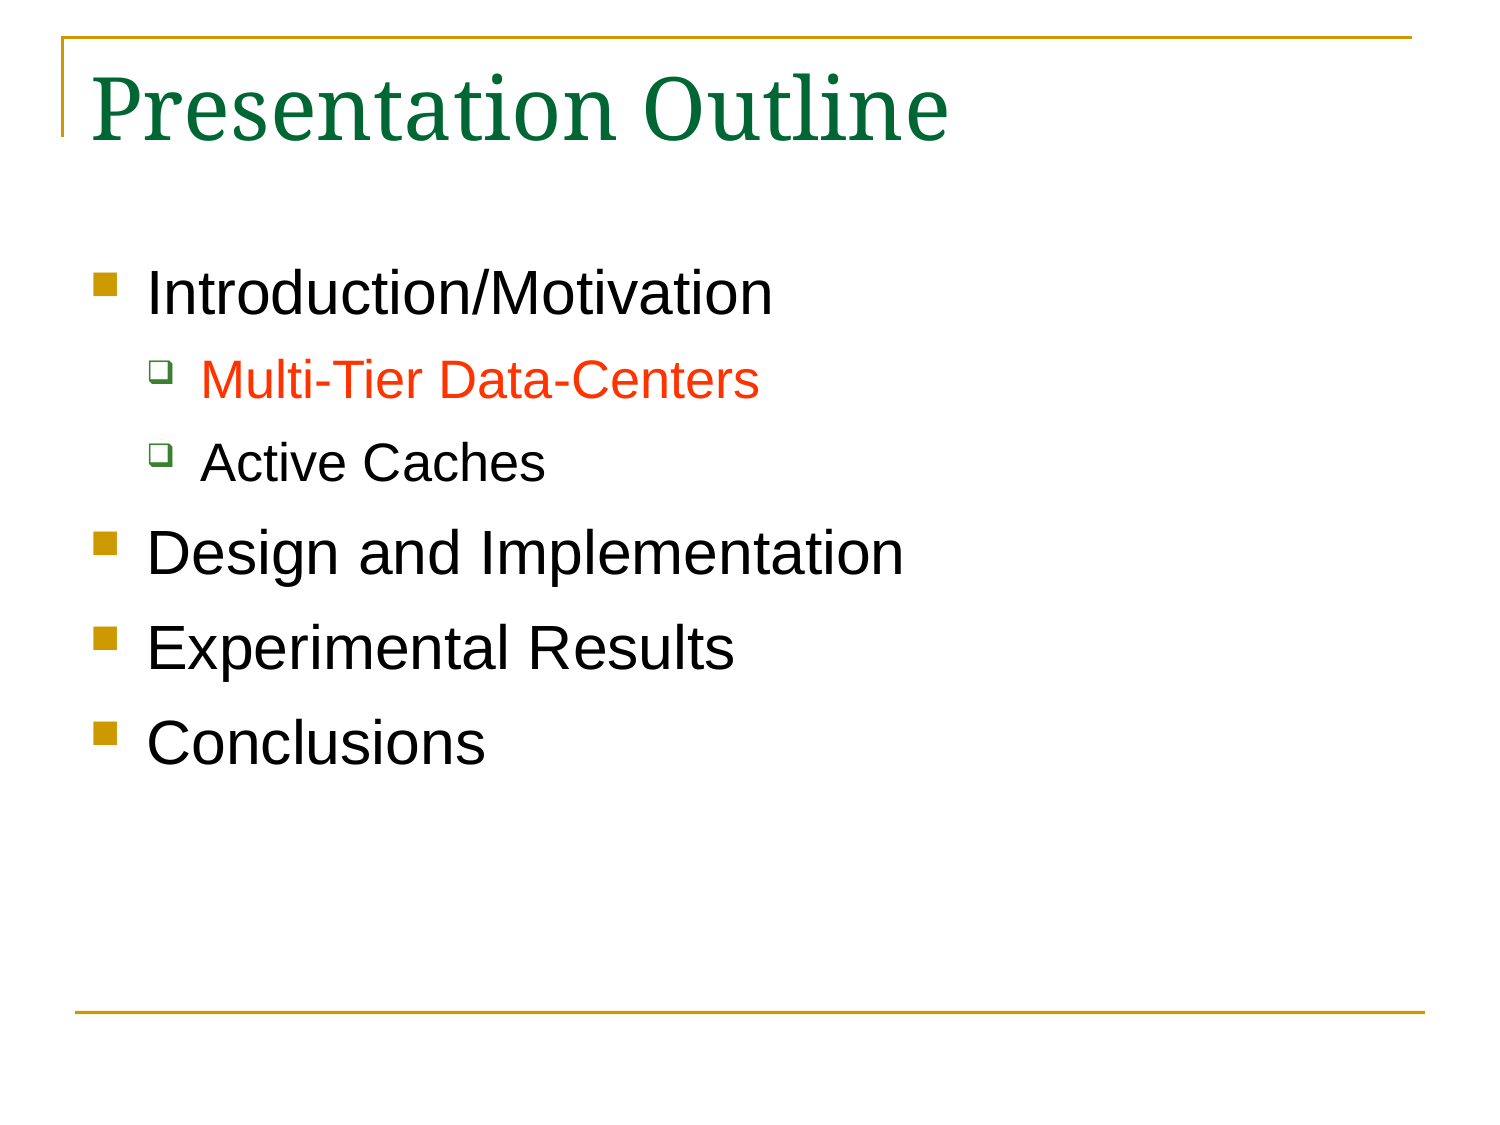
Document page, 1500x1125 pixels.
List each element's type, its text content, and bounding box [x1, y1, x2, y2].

list Introduction/Motivation Multi-Tier Data-Centers Active Caches Design and Implementation Experimental Results Conclusions [75, 237, 1425, 881]
title Presentation Outline [75, 45, 1425, 233]
